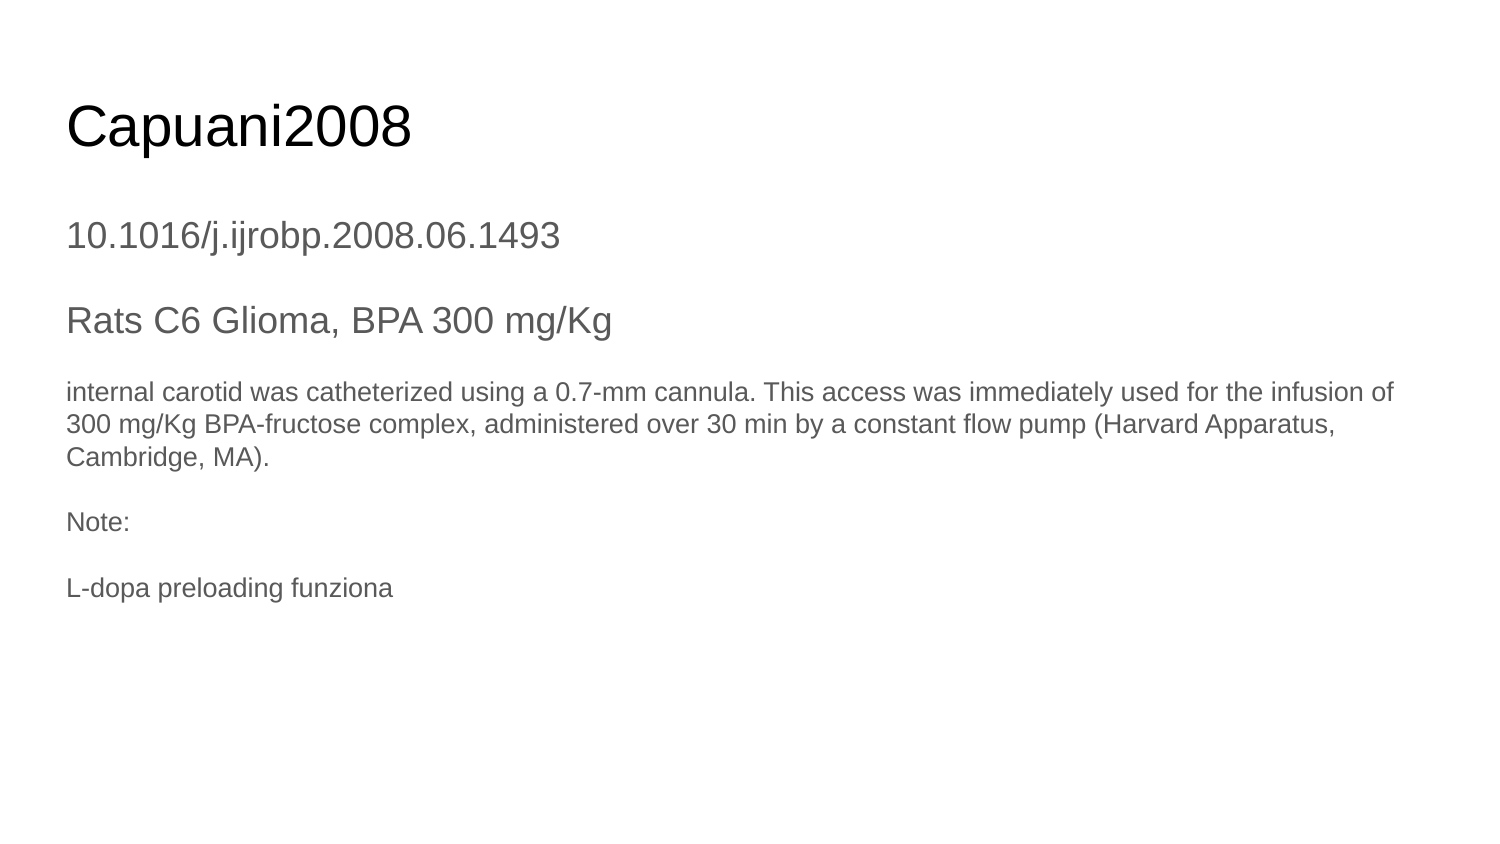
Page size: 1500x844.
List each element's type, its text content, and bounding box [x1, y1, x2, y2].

title Capuani2008 [51, 72, 1449, 167]
list 10.1016/j.ijrobp.2008.06.1493 Rats C6 Glioma, BPA 300 mg/Kg internal carotid was catheterized using a 0.7-mm cannula. This access was immediately used for the infusion of 300 mg/Kg BPA-fructose complex, administered over 30 min by a constant flow pump (Harvard Apparatus, Cambridge, MA). Note: L-dopa preloading funziona [51, 189, 1449, 750]
